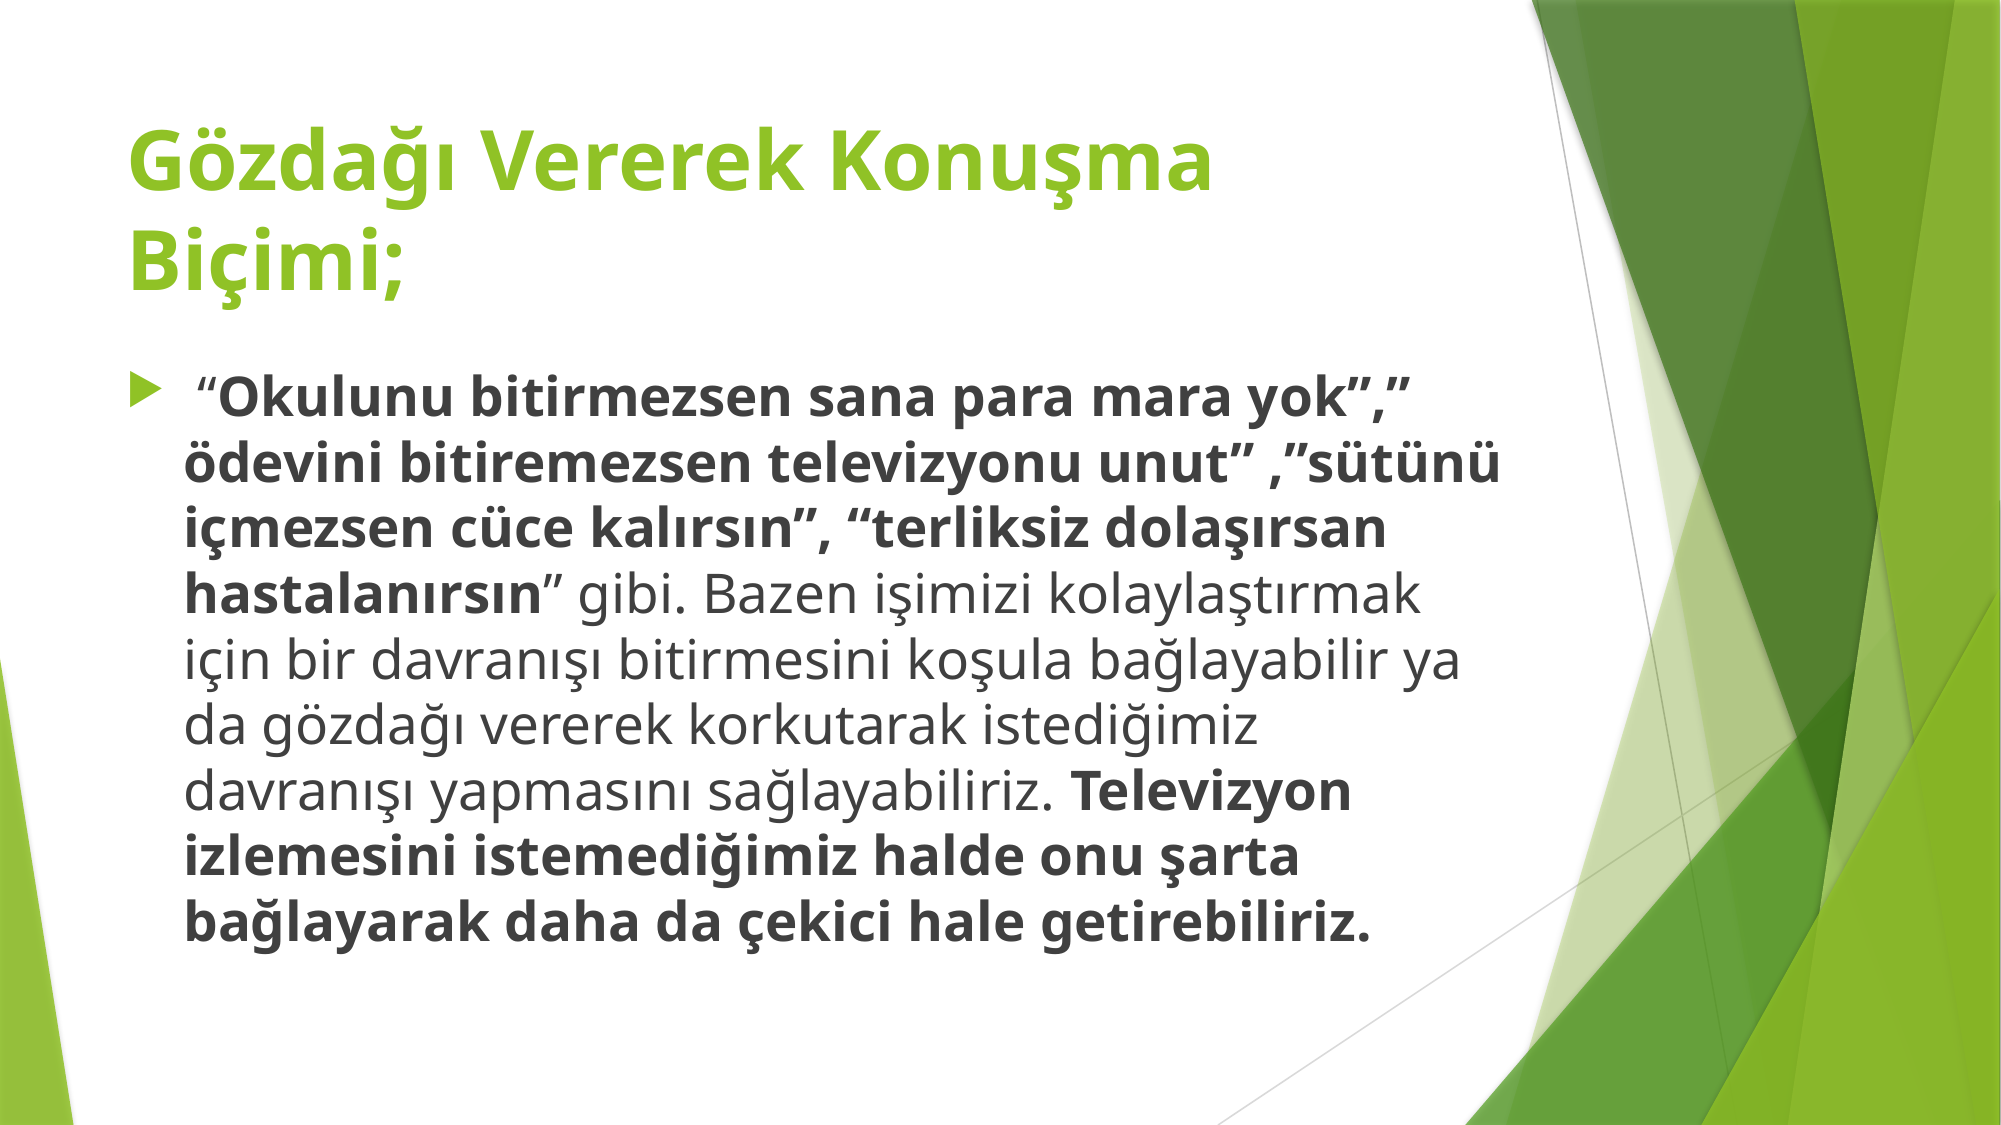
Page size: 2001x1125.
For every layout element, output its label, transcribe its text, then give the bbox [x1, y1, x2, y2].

list “Okulunu bitirmezsen sana para mara yok”,” ödevini bitiremezsen televizyonu unut” ,”sütünü içmezsen cüce kalırsın”, “terliksiz dolaşırsan hastalanırsın” gibi. Bazen işimizi kolaylaştırmak için bir davranışı bitirmesini koşula bağlayabilir ya da gözdağı vererek korkutarak istediğimiz davranışı yapmasını sağlayabiliriz. Televizyon izlemesini istemediğimiz halde onu şarta bağlayarak daha da çekici hale getirebiliriz. [111, 354, 1522, 992]
title Gözdağı Vererek Konuşma Biçimi; [111, 99, 1522, 317]
